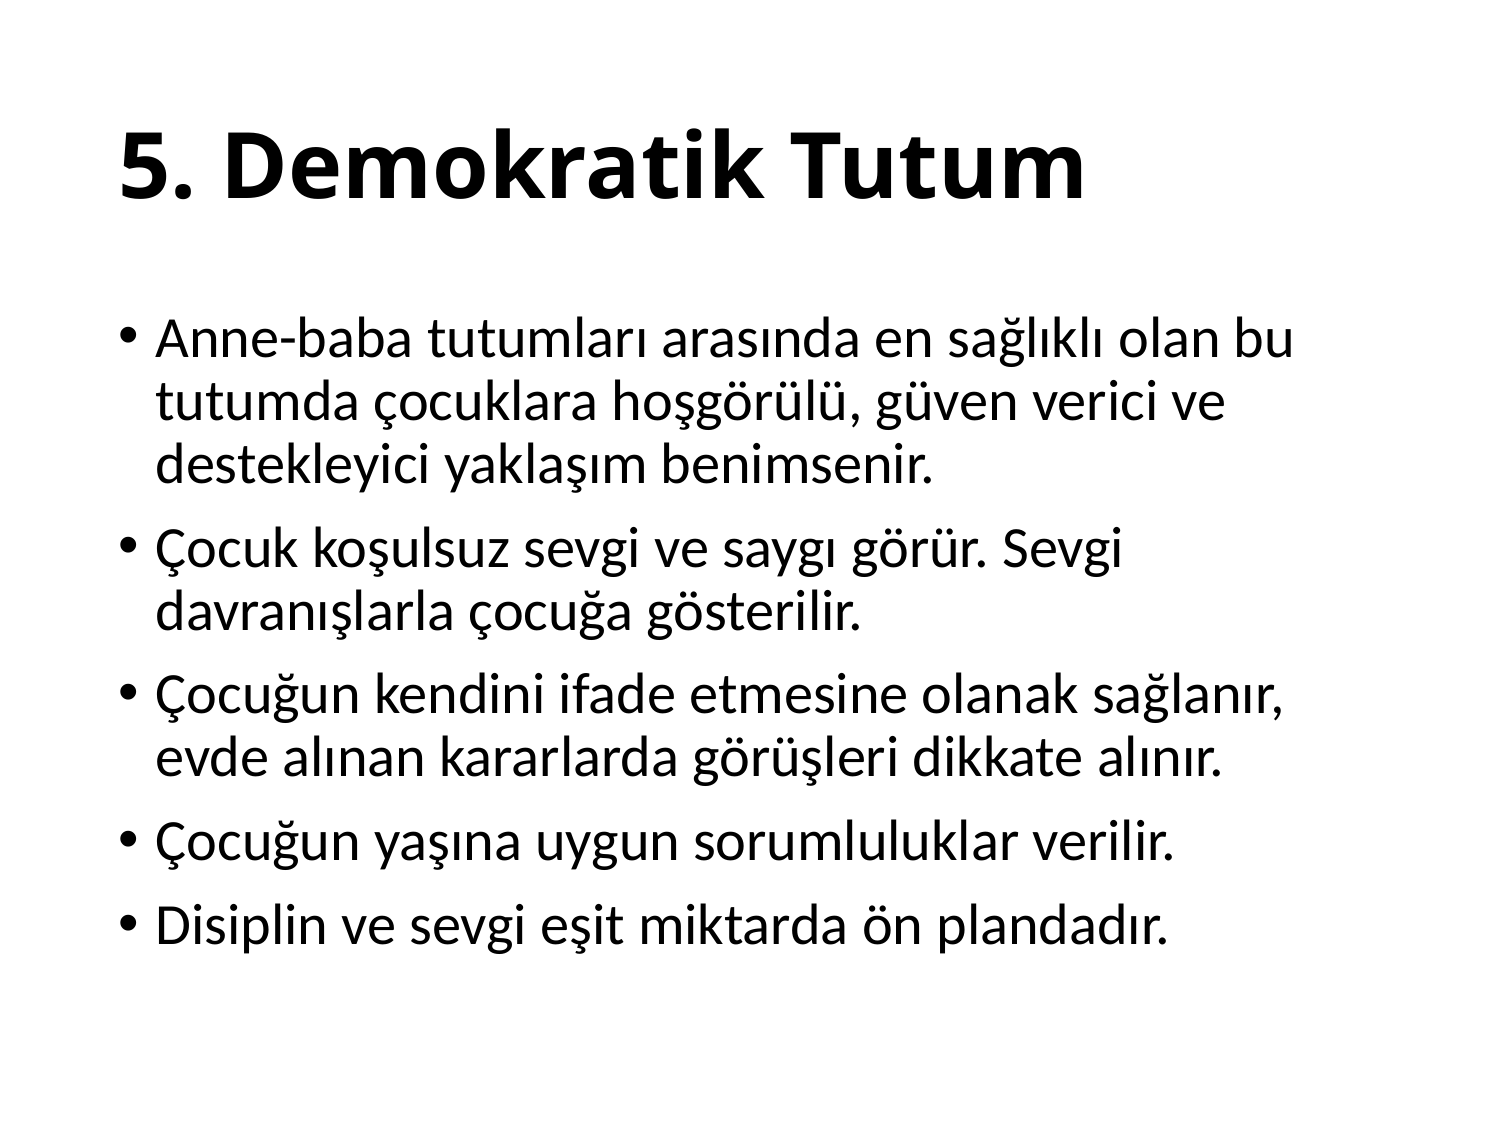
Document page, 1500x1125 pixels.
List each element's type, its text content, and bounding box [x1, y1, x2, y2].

list Anne-baba tutumları arasında en sağlıklı olan bu tutumda çocuklara hoşgörülü, güven verici ve destekleyici yaklaşım benimsenir. Çocuk koşulsuz sevgi ve saygı görür. Sevgi davranışlarla çocuğa gösterilir. Çocuğun kendini ifade etmesine olanak sağlanır, evde alınan kararlarda görüşleri dikkate alınır. Çocuğun yaşına uygun sorumluluklar verilir. Disiplin ve sevgi eşit miktarda ön plandadır. [103, 299, 1397, 1014]
title 5. Demokratik Tutum [103, 59, 1397, 278]
